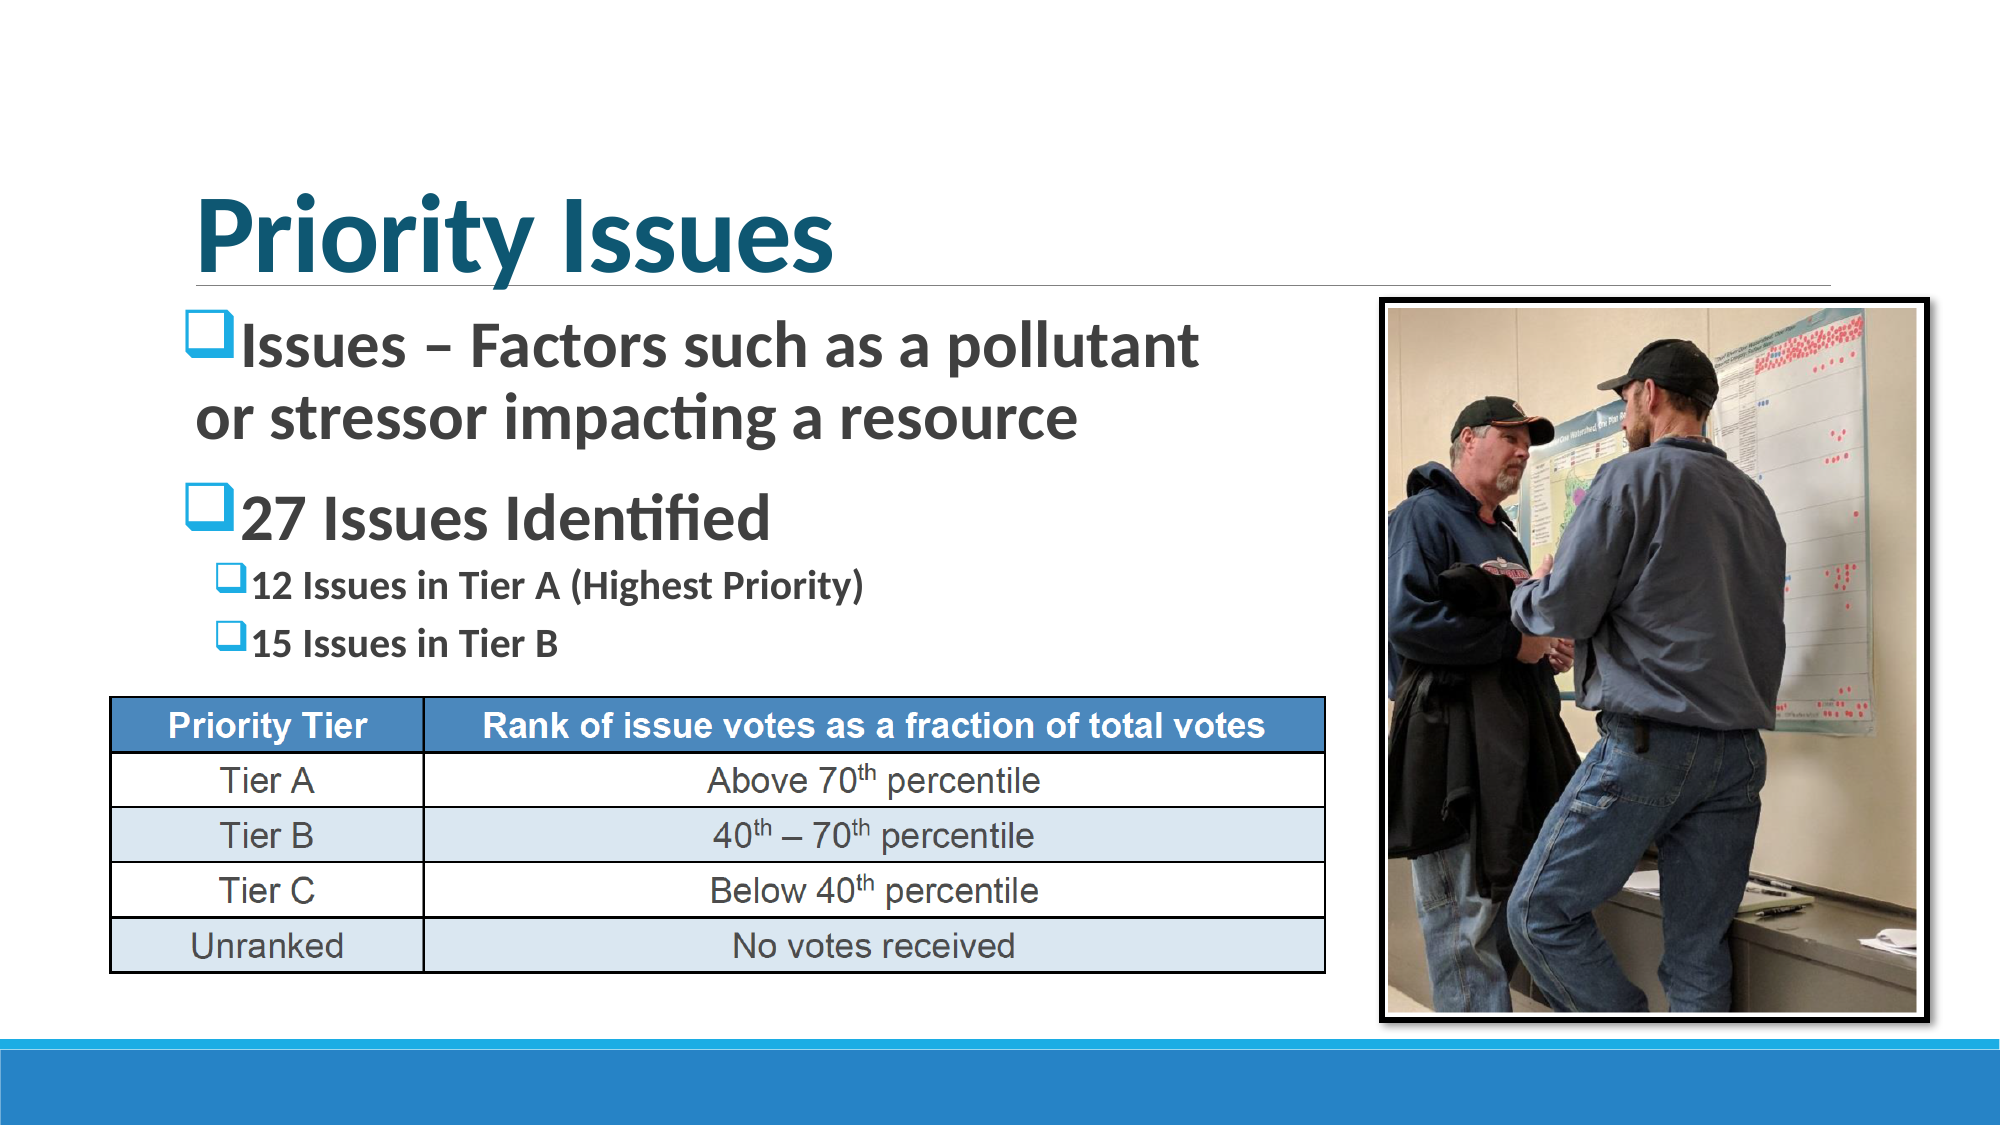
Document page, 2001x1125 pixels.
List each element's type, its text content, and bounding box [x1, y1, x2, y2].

picture [1384, 302, 1925, 1018]
picture [105, 691, 1334, 981]
title Priority Issues [180, 130, 1570, 303]
list Issues – Factors such as a pollutant or stressor impacting a resource 27 Issues Identified 12 Issues in Tier A (Highest Priority) 15 Issues in Tier B [180, 302, 1260, 688]
